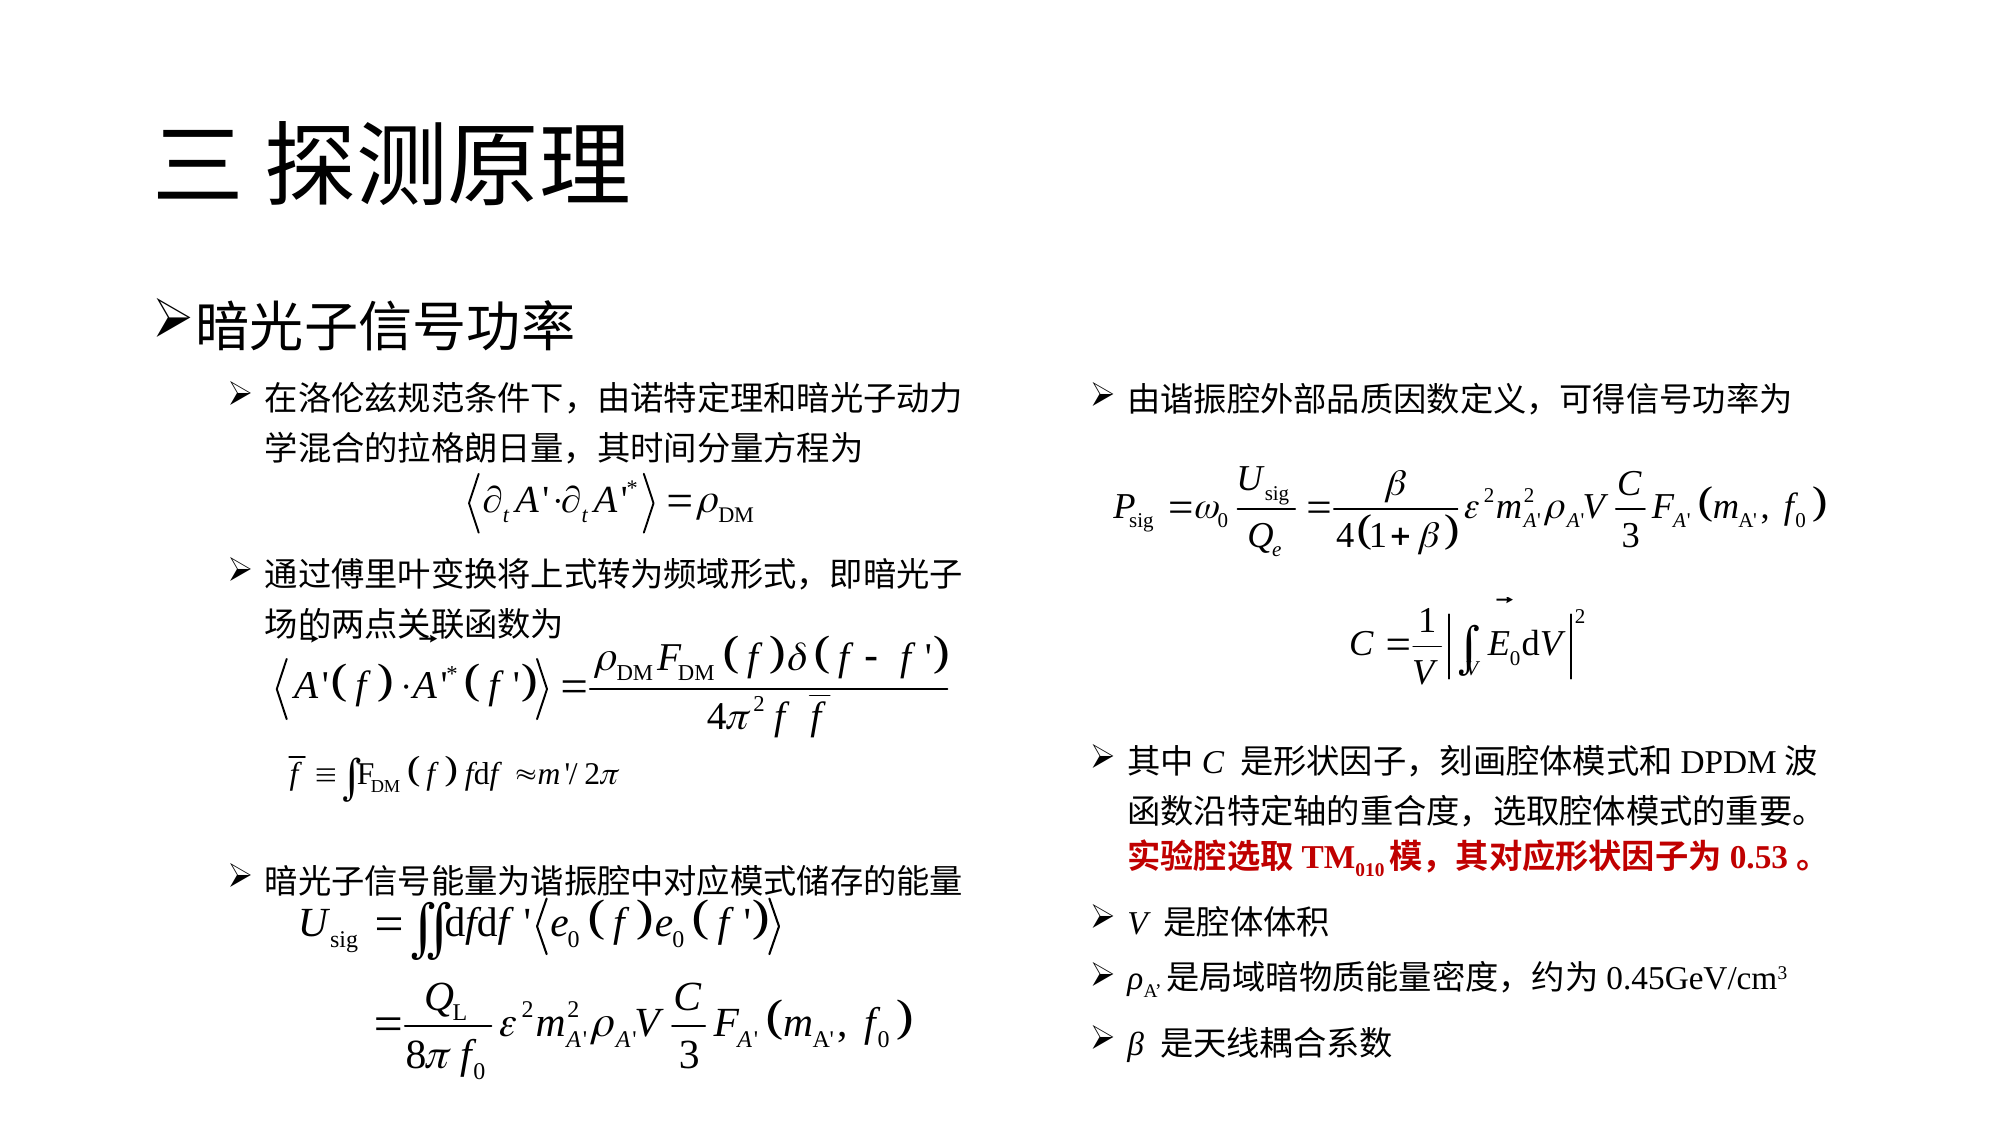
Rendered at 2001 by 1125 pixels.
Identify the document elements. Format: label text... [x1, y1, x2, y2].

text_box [295, 886, 916, 1088]
title 三 探测原理 [137, 59, 1863, 278]
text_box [278, 747, 626, 806]
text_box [269, 629, 955, 748]
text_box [1106, 454, 1830, 568]
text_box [1344, 597, 1592, 693]
text_box 由谐振腔外部品质因数定义，可得信号功率为 其中C 是形状因子，刻画腔体模式和DPDM波函数沿特定轴的重合度，选取腔体模式的重要。 实验腔选取TM010模，其对应形状因子为0.53。 V 是腔体体积 ρA’是局域暗物质能量密度，约为0.45GeV/cm3 β 是天线耦合系数 [999, 360, 1863, 1075]
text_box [461, 464, 763, 542]
list 暗光子信号功率 在洛伦兹规范条件下，由诺特定理和暗光子动力学混合的拉格朗日量，其时间分量方程为 通过傅里叶变换将上式转为频域形式，即暗光子场的两点关联函数为 暗光子信号能量为谐振腔中对应模式储存的能量 [137, 299, 1000, 1014]
